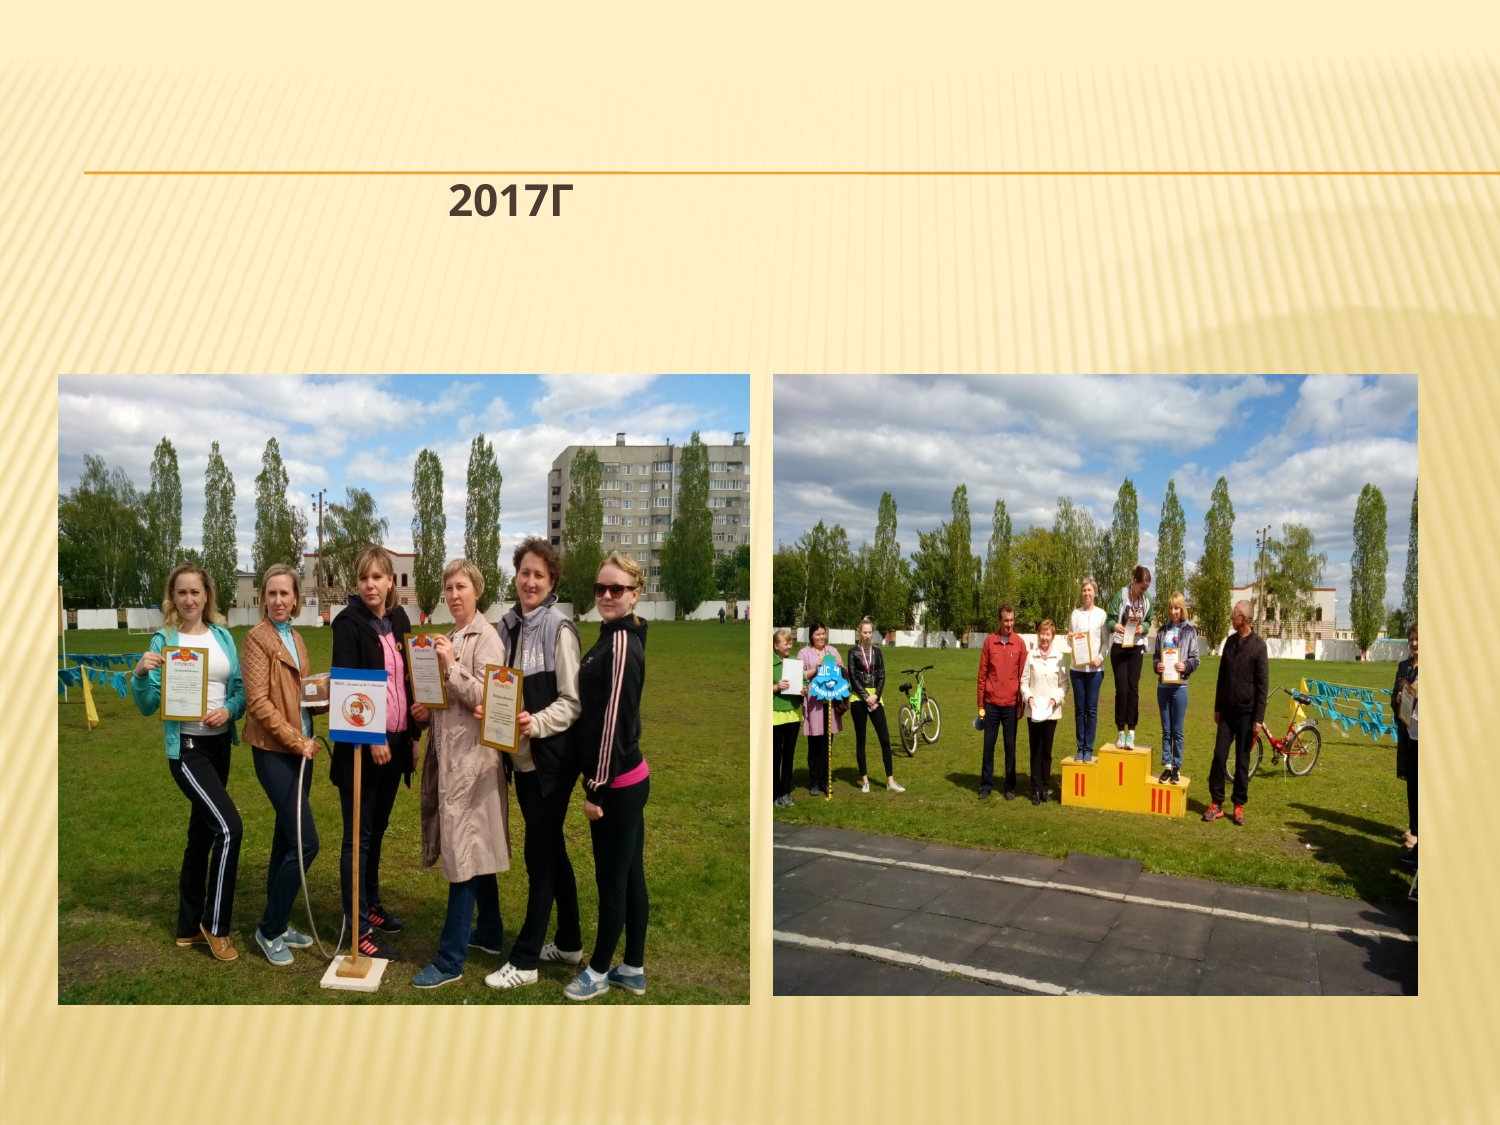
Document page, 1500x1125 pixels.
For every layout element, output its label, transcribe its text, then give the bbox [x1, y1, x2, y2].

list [58, 374, 751, 1006]
picture [773, 374, 1419, 997]
title 2017г [433, 164, 1184, 233]
